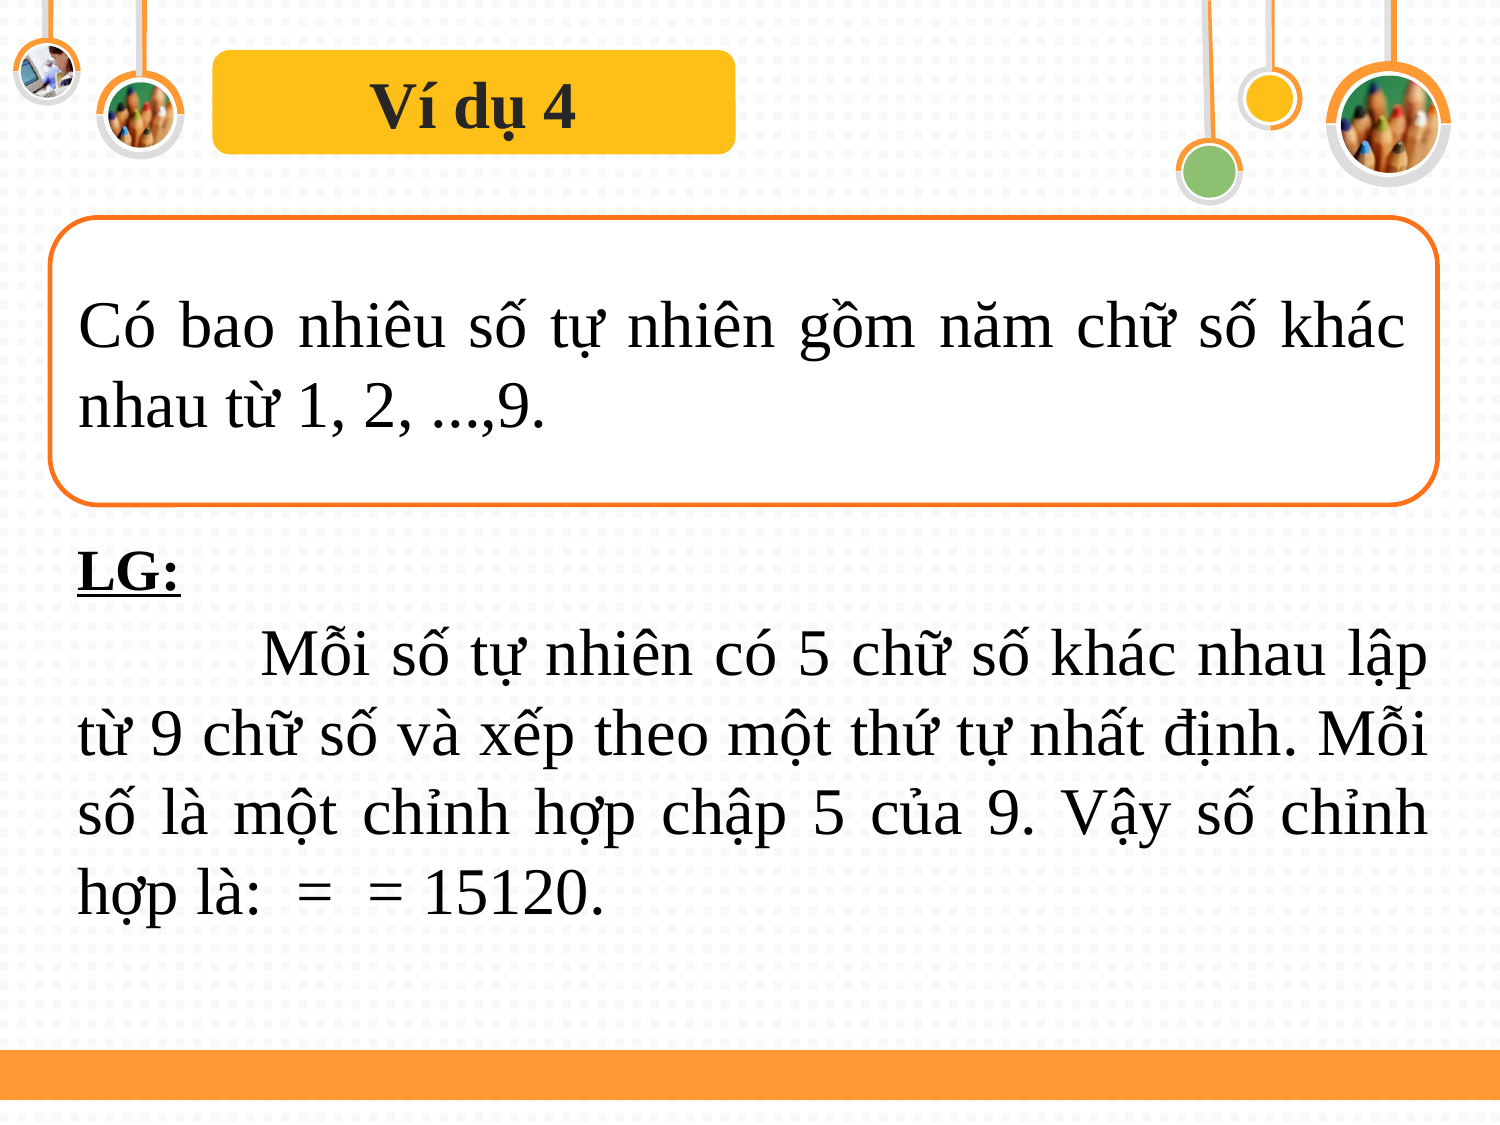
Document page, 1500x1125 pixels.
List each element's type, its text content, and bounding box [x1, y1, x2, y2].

text_box LG: [62, 525, 209, 610]
picture [1180, 143, 1237, 200]
picture [0, 1100, 1500, 1125]
picture [104, 78, 177, 152]
text_box Có bao nhiêu số tự nhiên gồm năm chữ số khác nhau từ 1, 2, ...,9. [48, 216, 1439, 506]
picture [18, 43, 75, 100]
text_box Ví dụ 4 [211, 49, 737, 156]
picture [0, 0, 1500, 1050]
picture [1243, 72, 1297, 125]
